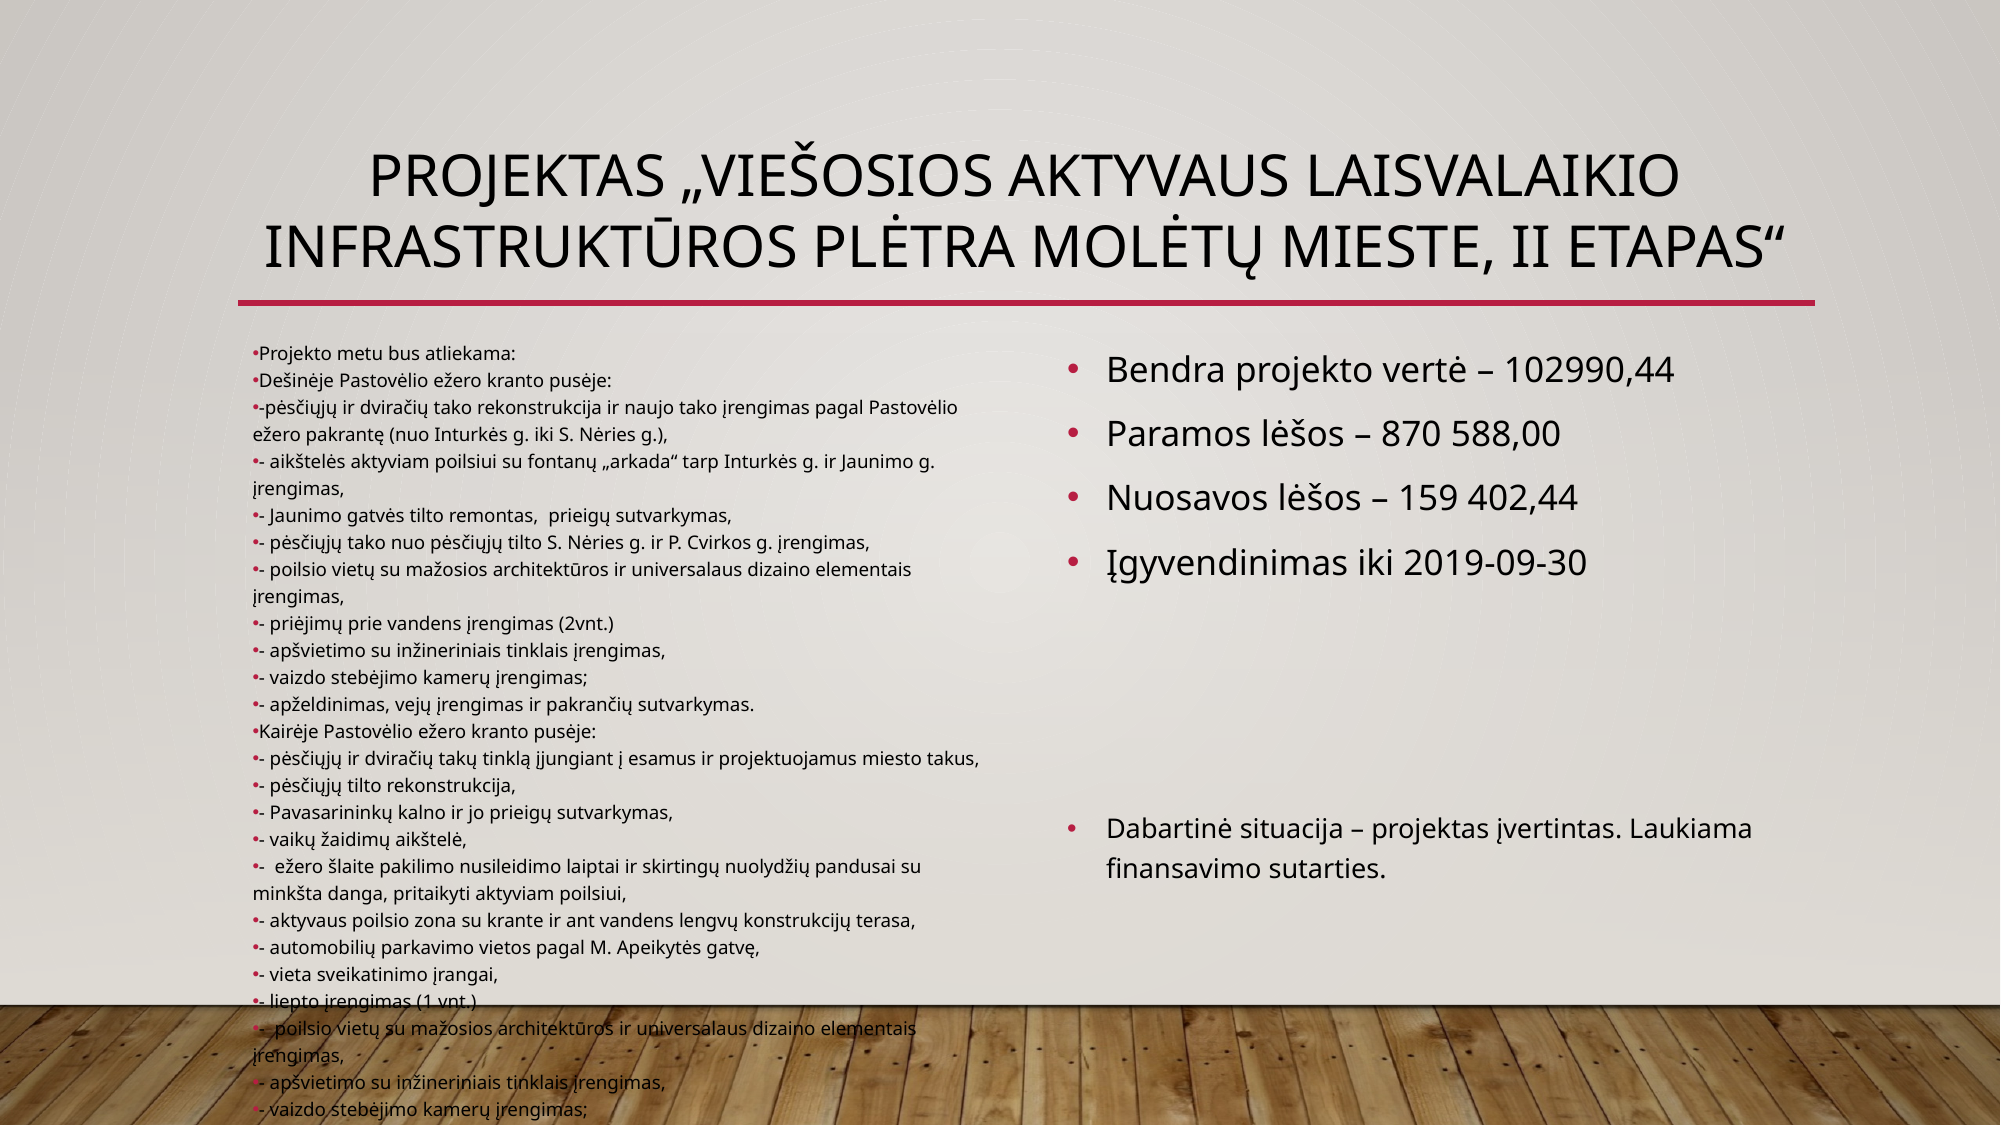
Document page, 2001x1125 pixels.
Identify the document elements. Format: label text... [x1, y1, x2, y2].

picture [0, 1005, 2000, 1125]
list Projekto metu bus atliekama: Dešinėje Pastovėlio ežero kranto pusėje: -pėsčiųjų ir dviračių tako rekonstrukcija ir naujo tako įrengimas pagal Pastovėlio ežero pakrantę (nuo Inturkės g. iki S. Nėries g.), - aikštelės aktyviam poilsiui su fontanų „arkada“ tarp Inturkės g. ir Jaunimo g. įrengimas, - Jaunimo gatvės tilto remontas, prieigų sutvarkymas, - pėsčiųjų tako nuo pėsčiųjų tilto S. Nėries g. ir P. Cvirkos g. įrengimas, - poilsio vietų su mažosios architektūros ir universalaus dizaino elementais įrengimas, - priėjimų prie vandens įrengimas (2vnt.) - apšvietimo su inžineriniais tinklais įrengimas, - vaizdo stebėjimo kamerų įrengimas; - apželdinimas, vejų įrengimas ir pakrančių sutvarkymas. Kairėje Pastovėlio ežero kranto pusėje: - pėsčiųjų ir dviračių takų tinklą įjungiant į esamus ir projektuojamus miesto takus, - pėsčiųjų tilto rekonstrukcija, - Pavasarininkų kalno ir jo prieigų sutvarkymas, - vaikų žaidimų aikštelė, - ežero šlaite pakilimo nusileidimo laiptai ir skirtingų nuolydžių pandusai su minkšta danga, pritaikyti aktyviam poilsiui, - aktyvaus poilsio zona su krante ir ant vandens lengvų konstrukcijų terasa, - automobilių parkavimo vietos pagal M. Apeikytės gatvę, - vieta sveikatinimo įrangai, - liepto įrengimas (1 vnt.) - poilsio vietų su mažosios architektūros ir universalaus dizaino elementais įrengimas, - apšvietimo su inžineriniais tinklais įrengimas, - vaizdo stebėjimo kamerų įrengimas; [237, 329, 1000, 1098]
title PROJEKTAS „Viešosios aktyvaus laisvalaikio infrastruktūros plėtra Molėtų mieste, II etapas“ [237, 132, 1814, 306]
list Bendra projekto vertė – 102990,44 Paramos lėšos – 870 588,00 Nuosavos lėšos – 159 402,44 Įgyvendinimas iki 2019-09-30 Dabartinė situacija – projektas įvertintas. Laukiama finansavimo sutarties. [1052, 330, 1815, 896]
